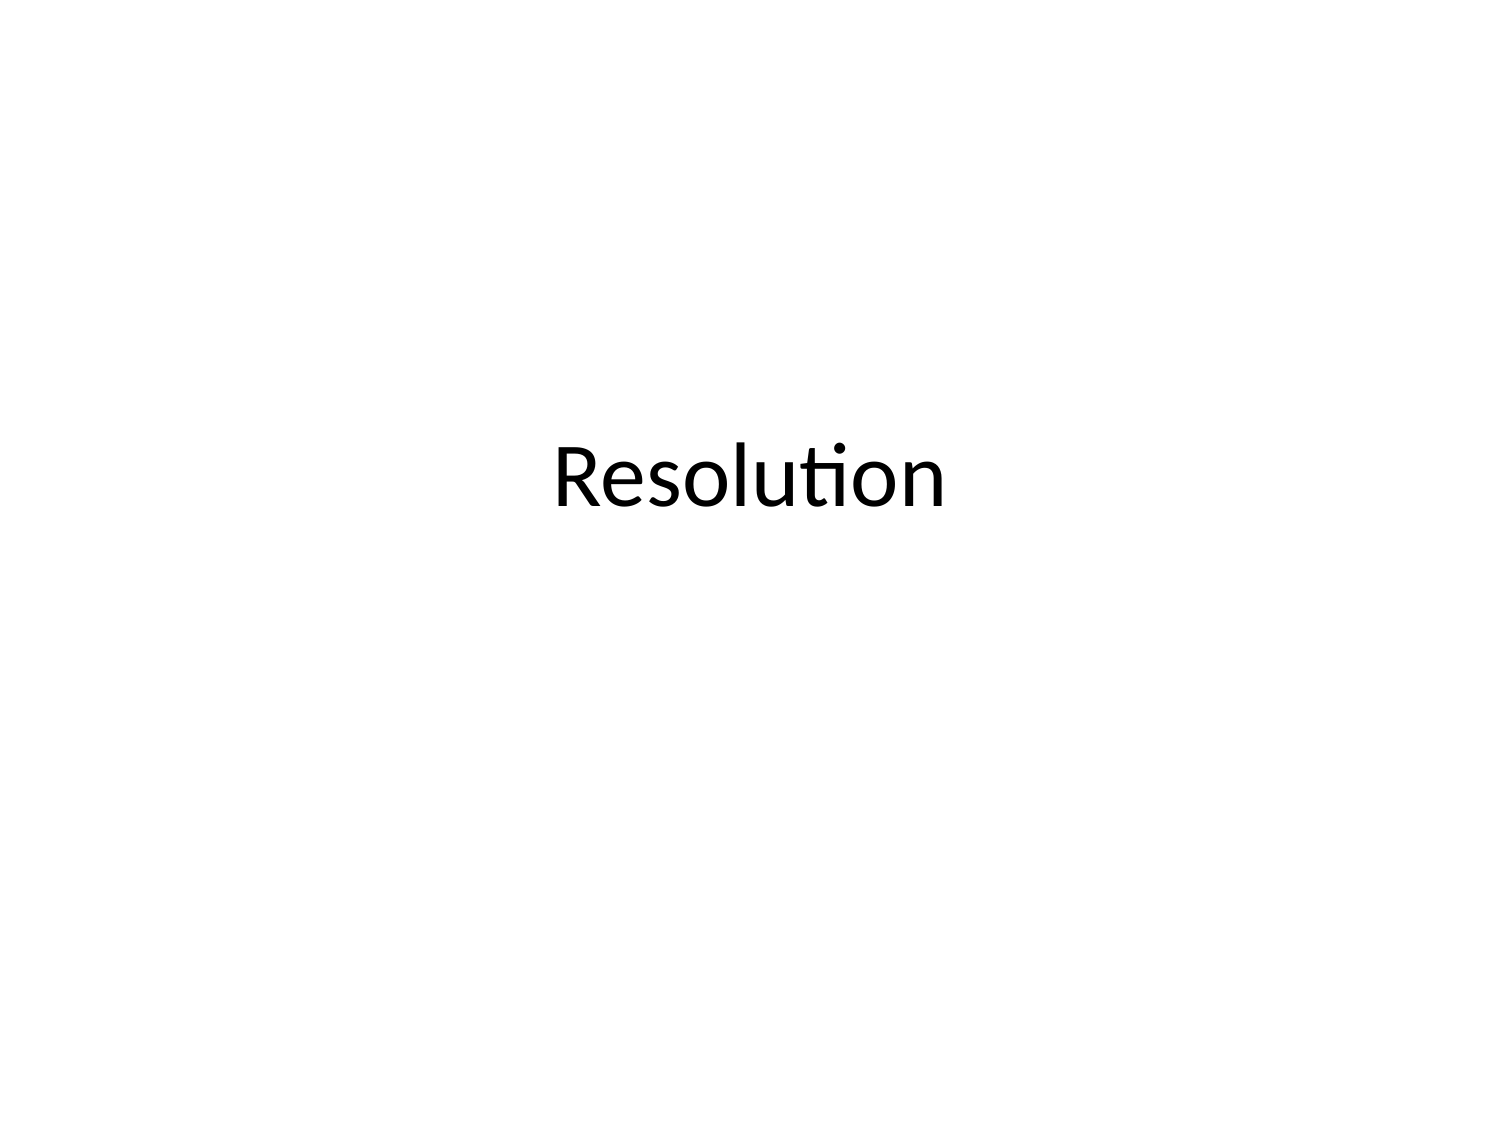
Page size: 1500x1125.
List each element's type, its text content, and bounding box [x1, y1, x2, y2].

title Resolution [112, 349, 1388, 591]
